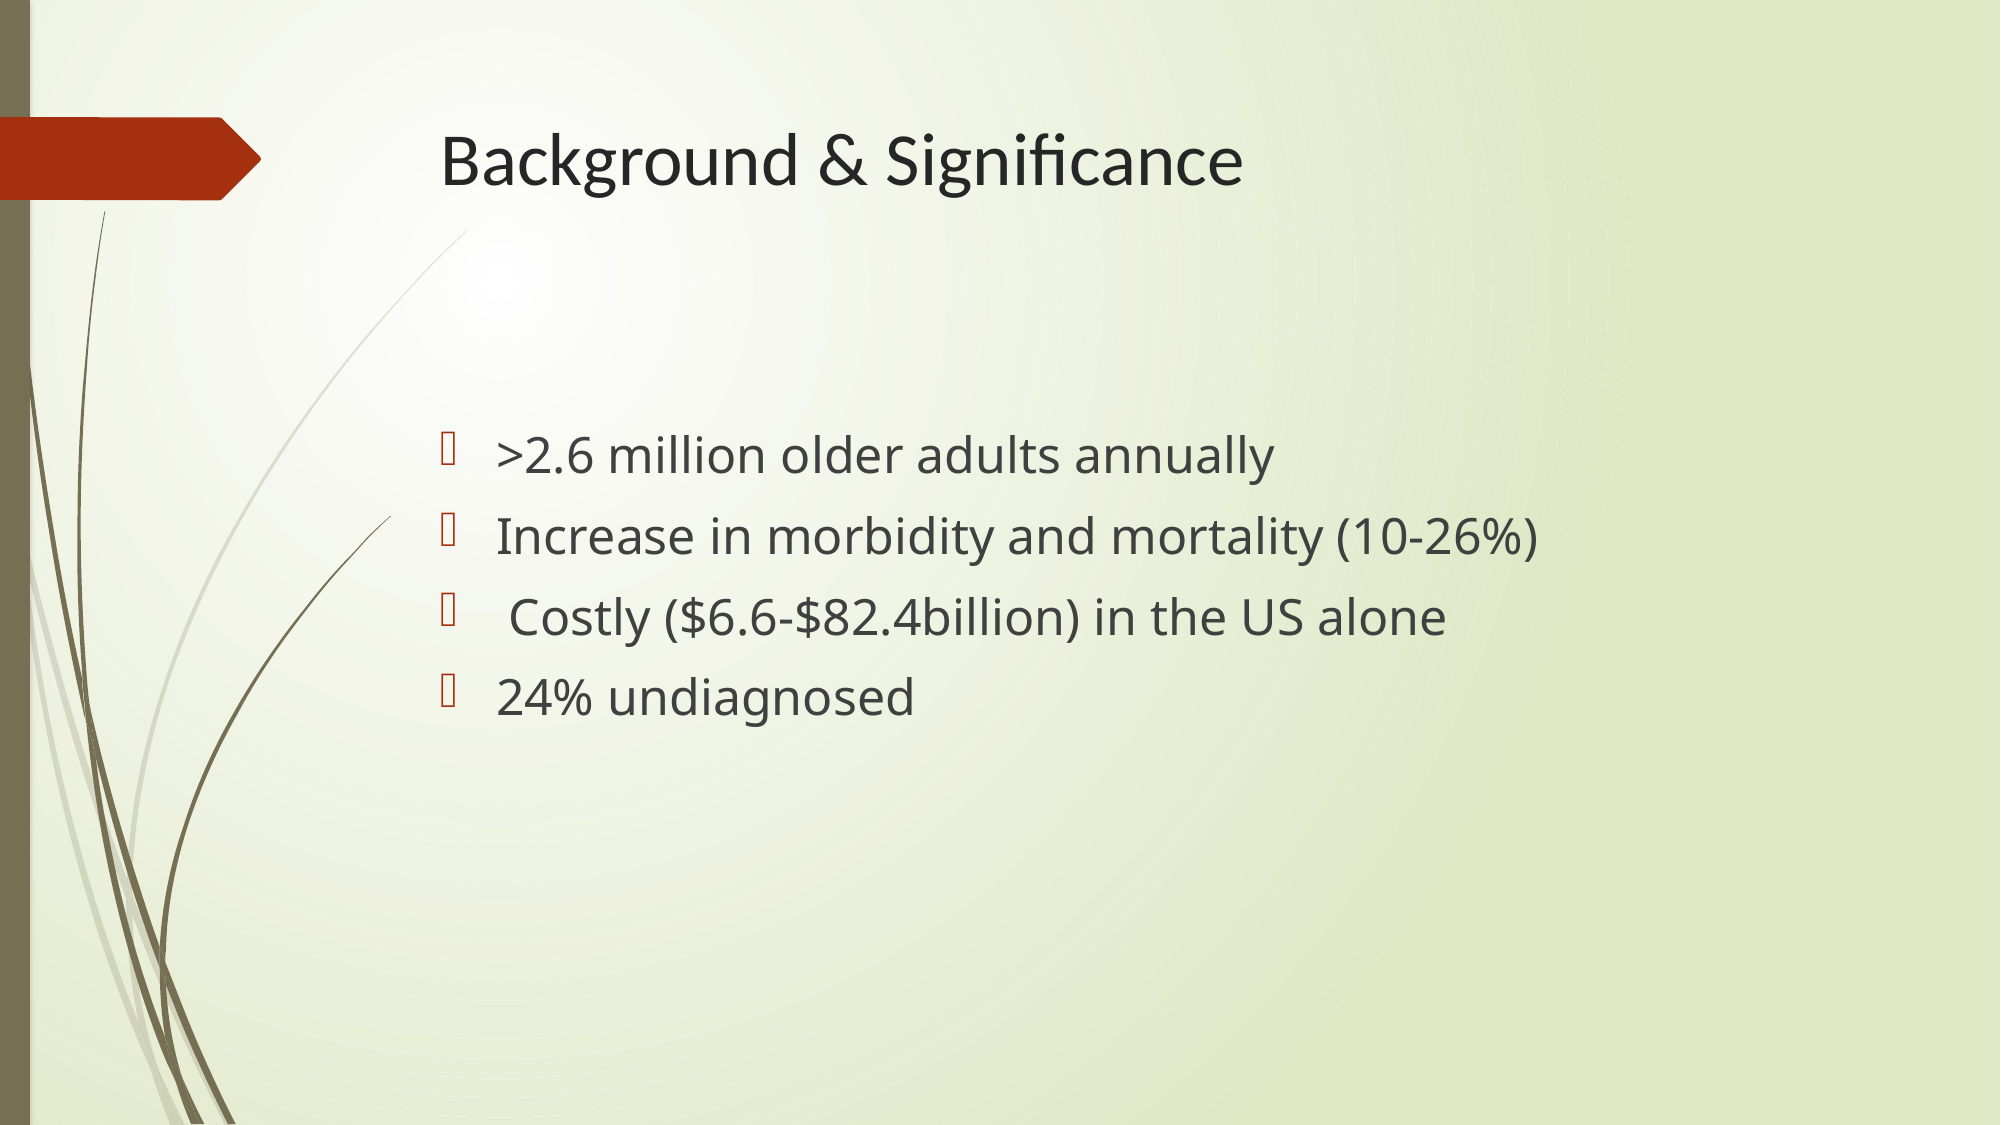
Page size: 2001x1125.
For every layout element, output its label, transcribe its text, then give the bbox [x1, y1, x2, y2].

title Background & Significance [425, 102, 1888, 313]
list >2.6 million older adults annually Increase in morbidity and mortality (10-26%) Costly ($6.6-$82.4billion) in the US alone 24% undiagnosed [424, 350, 1888, 970]
